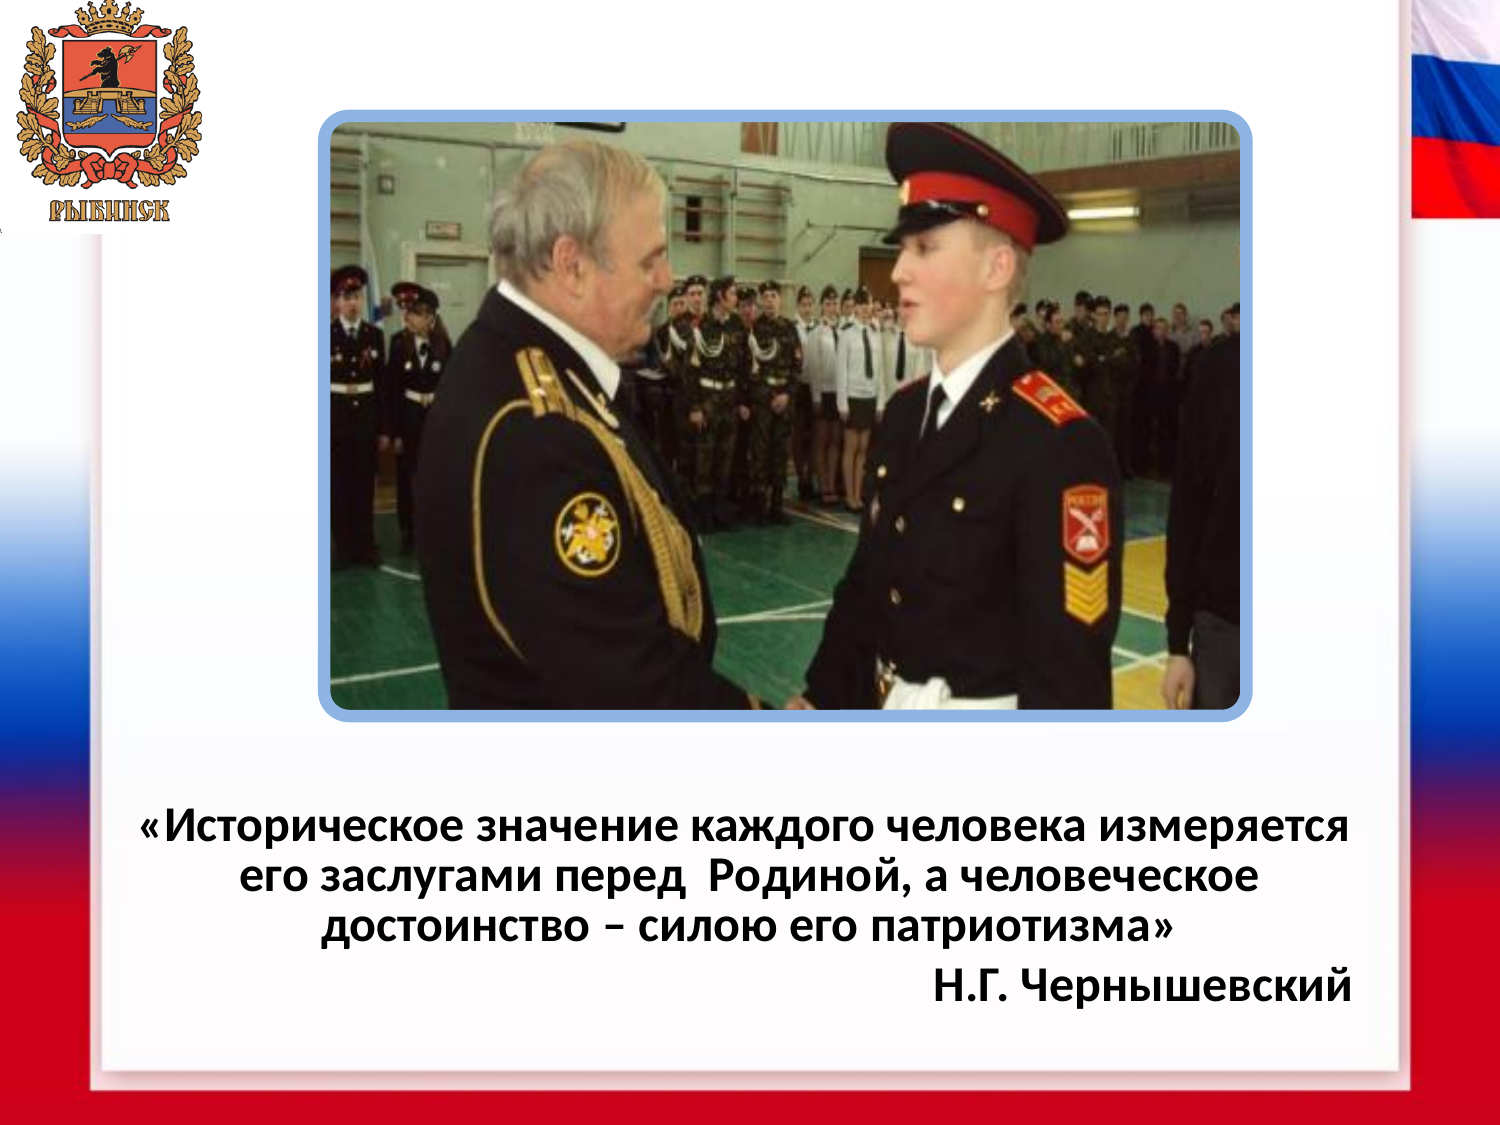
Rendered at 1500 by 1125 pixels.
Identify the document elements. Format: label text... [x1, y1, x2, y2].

subtitle «Историческое значение каждого человека измеряется его заслугами перед Родиной, а человеческое достоинство – силою его патриотизма» Н.Г. Чернышевский [105, 796, 1395, 1125]
text_box [210, 0, 528, 234]
picture [0, 0, 207, 233]
picture [0, 0, 1500, 1125]
